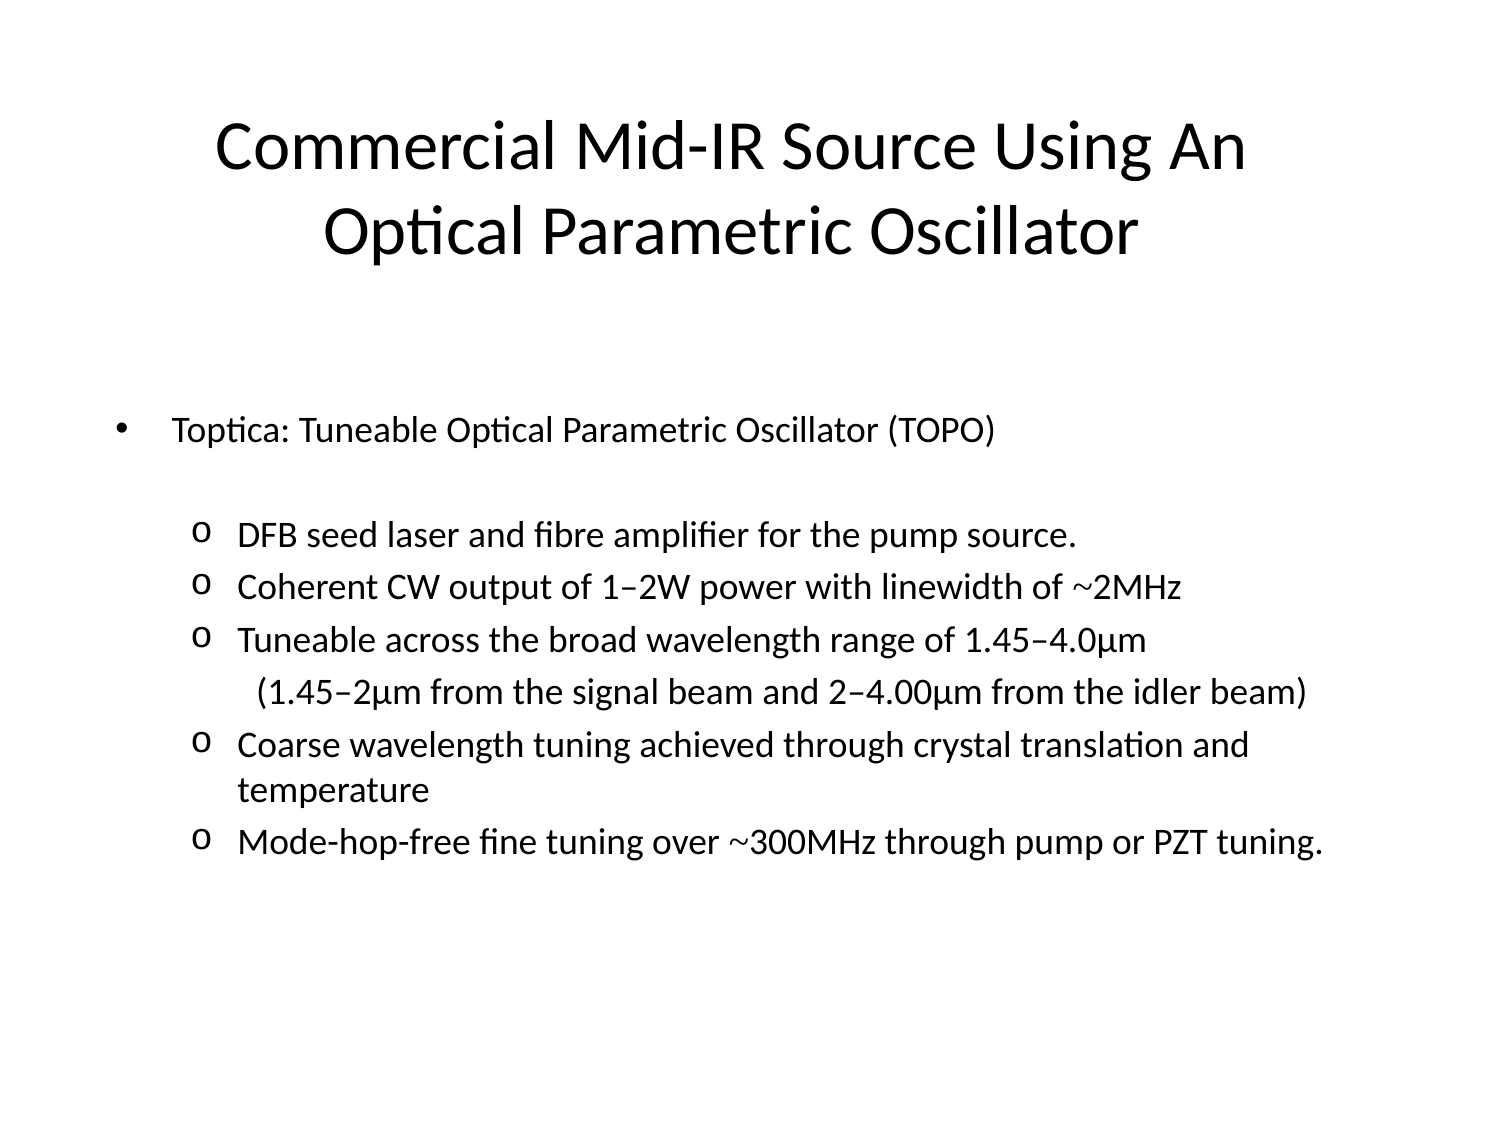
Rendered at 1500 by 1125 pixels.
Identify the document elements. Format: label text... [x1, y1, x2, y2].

list Toptica: Tuneable Optical Parametric Oscillator (TOPO) DFB seed laser and fibre amplifier for the pump source. Coherent CW output of 1–2W power with linewidth of ~2MHz Tuneable across the broad wavelength range of 1.45–4.0μm (1.45–2µm from the signal beam and 2–4.00µm from the idler beam) Coarse wavelength tuning achieved through crystal translation and temperature Mode-hop-free fine tuning over ~300MHz through pump or PZT tuning. [100, 349, 1365, 881]
title Commercial Mid-IR Source Using An Optical Parametric Oscillator [57, 90, 1408, 278]
